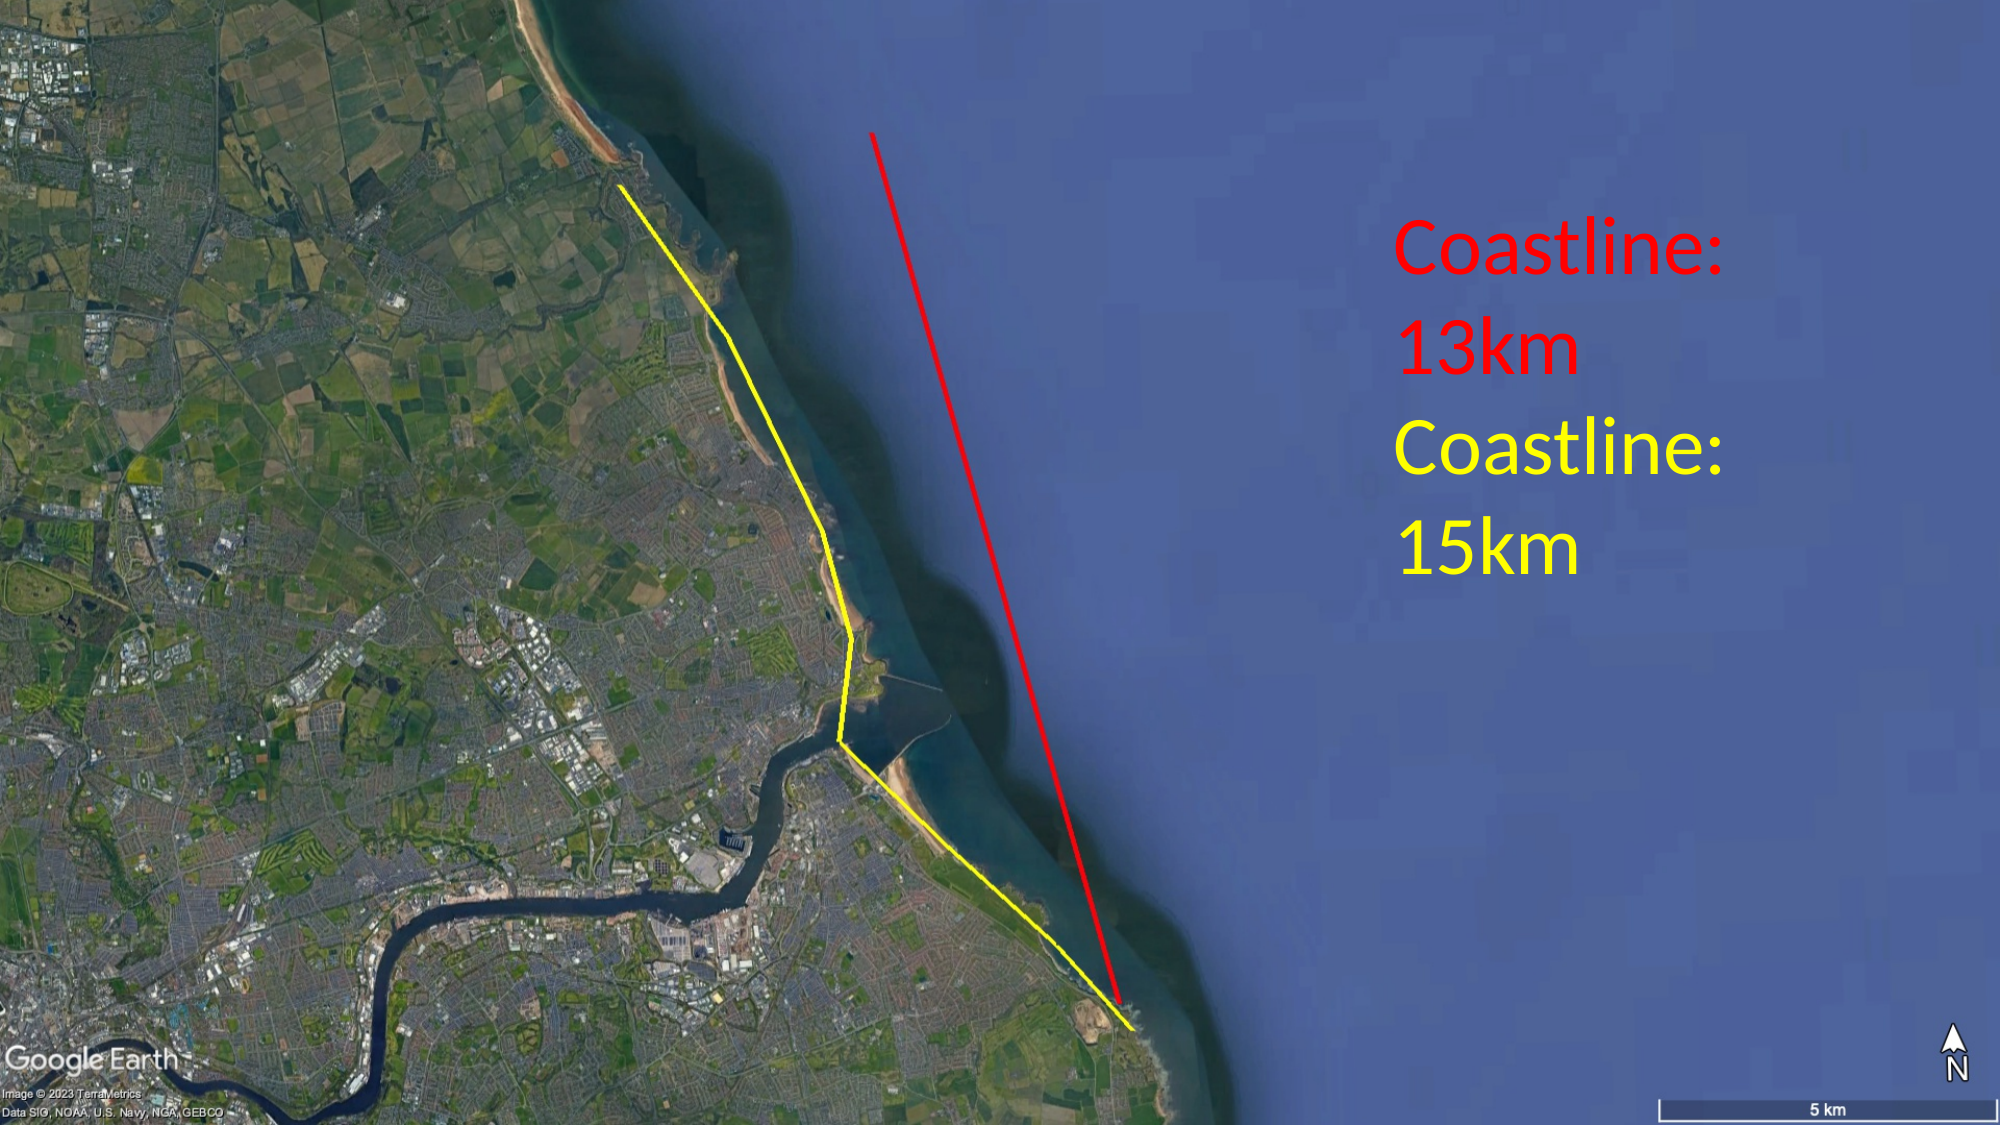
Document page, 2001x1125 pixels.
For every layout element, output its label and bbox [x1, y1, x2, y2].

list [0, 0, 2000, 1125]
